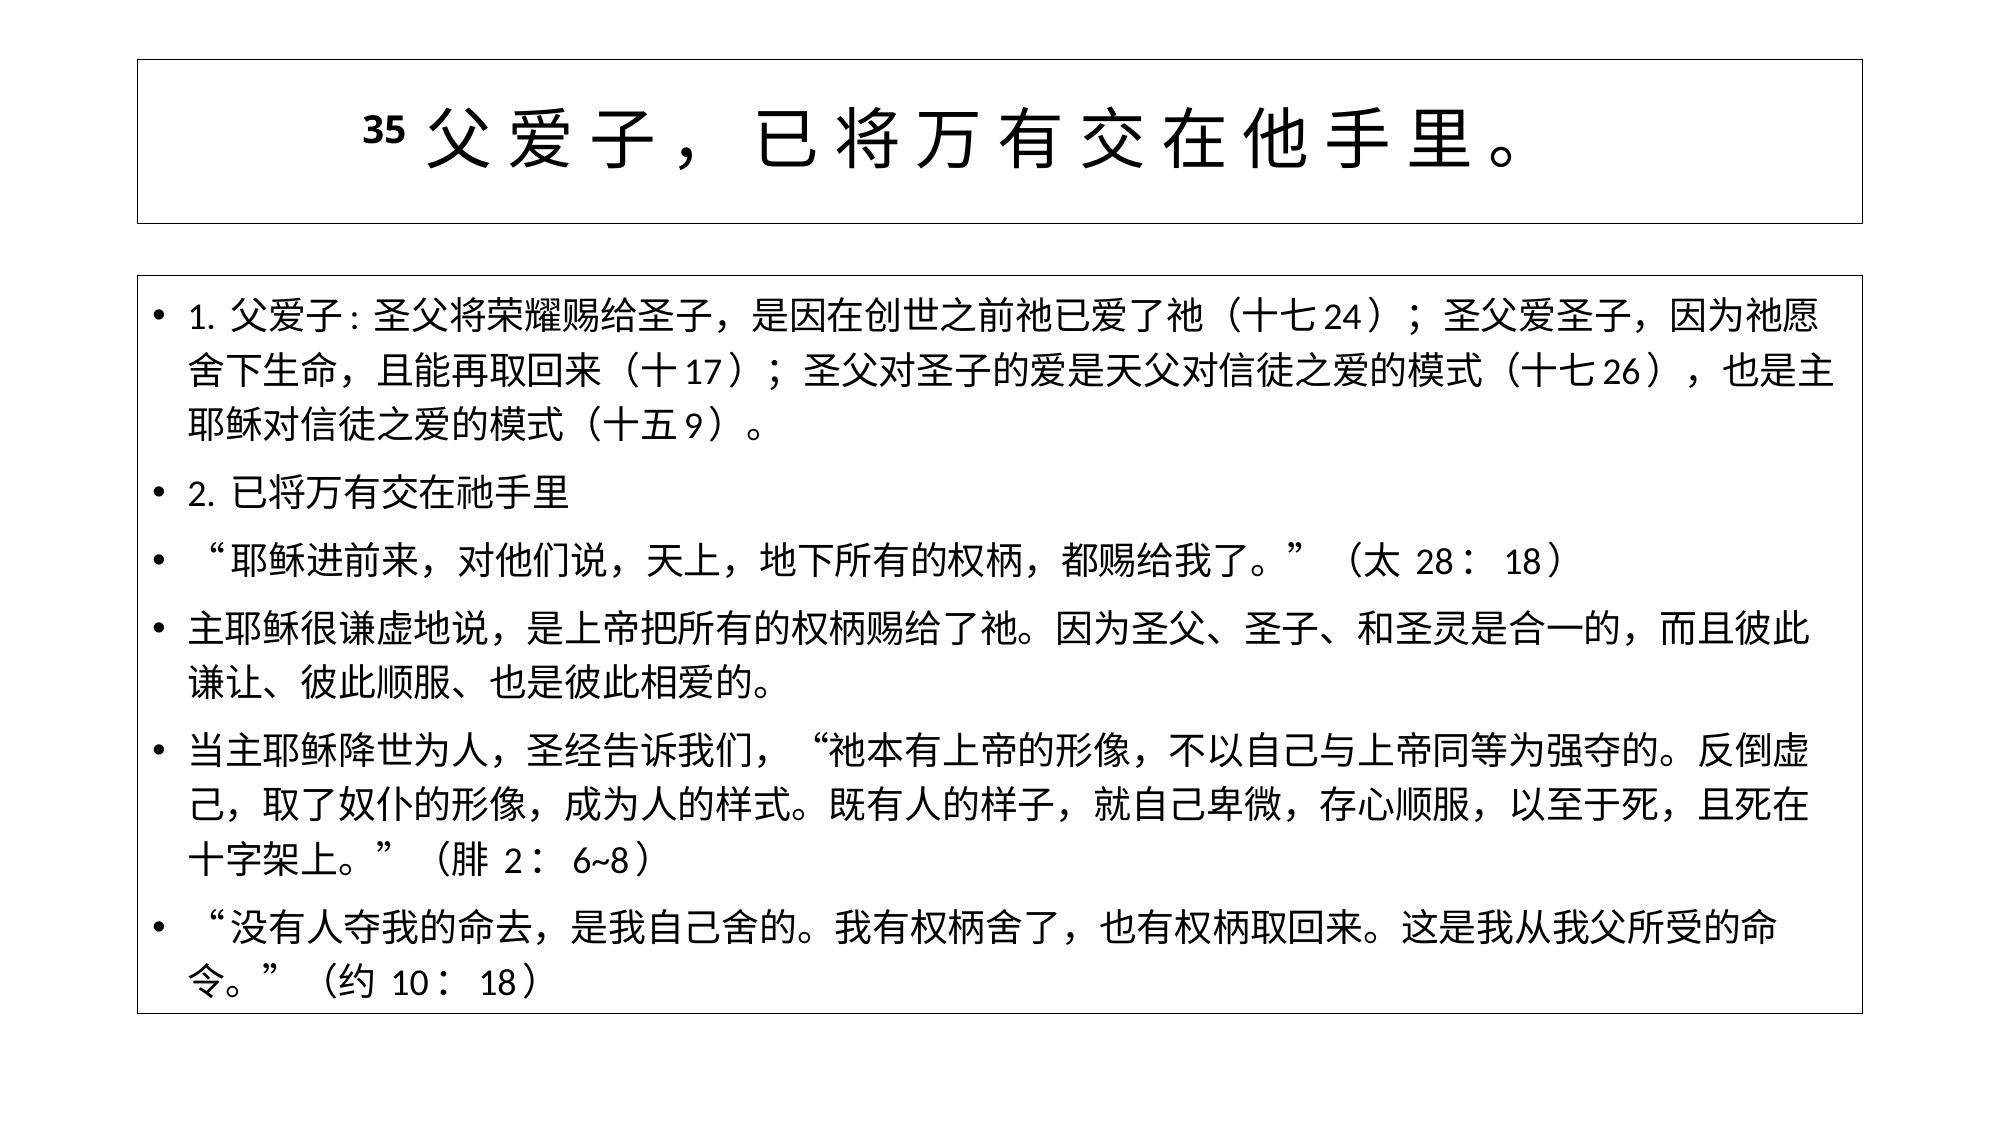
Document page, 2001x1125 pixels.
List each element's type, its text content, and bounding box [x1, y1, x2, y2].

list 1. 父爱子: 圣父将荣耀赐给圣子，是因在创世之前祂已爱了祂（十七24）；圣父爱圣子，因为祂愿舍下生命，且能再取回来（十17）；圣父对圣子的爱是天父对信徒之爱的模式（十七26），也是主耶稣对信徒之爱的模式（十五9）。 2. 已将万有交在祂手里 “耶稣进前来，对他们说，天上，地下所有的权柄，都赐给我了。”（太 28：18） 主耶稣很谦虚地说，是上帝把所有的权柄赐给了祂。因为圣父、圣子、和圣灵是合一的，而且彼此谦让、彼此顺服、也是彼此相爱的。 当主耶稣降世为人，圣经告诉我们，“祂本有上帝的形像，不以自己与上帝同等为强夺的。反倒虚己，取了奴仆的形像，成为人的样式。既有人的样子，就自己卑微，存心顺服，以至于死，且死在十字架上。”（腓 2：6~8） “没有人夺我的命去，是我自己舍的。我有权柄舍了，也有权柄取回来。这是我从我父所受的命令。”（约 10：18） [137, 275, 1863, 1014]
title 35 父 爱 子 ， 已 将 万 有 交 在 他 手 里 。 [137, 59, 1863, 224]
